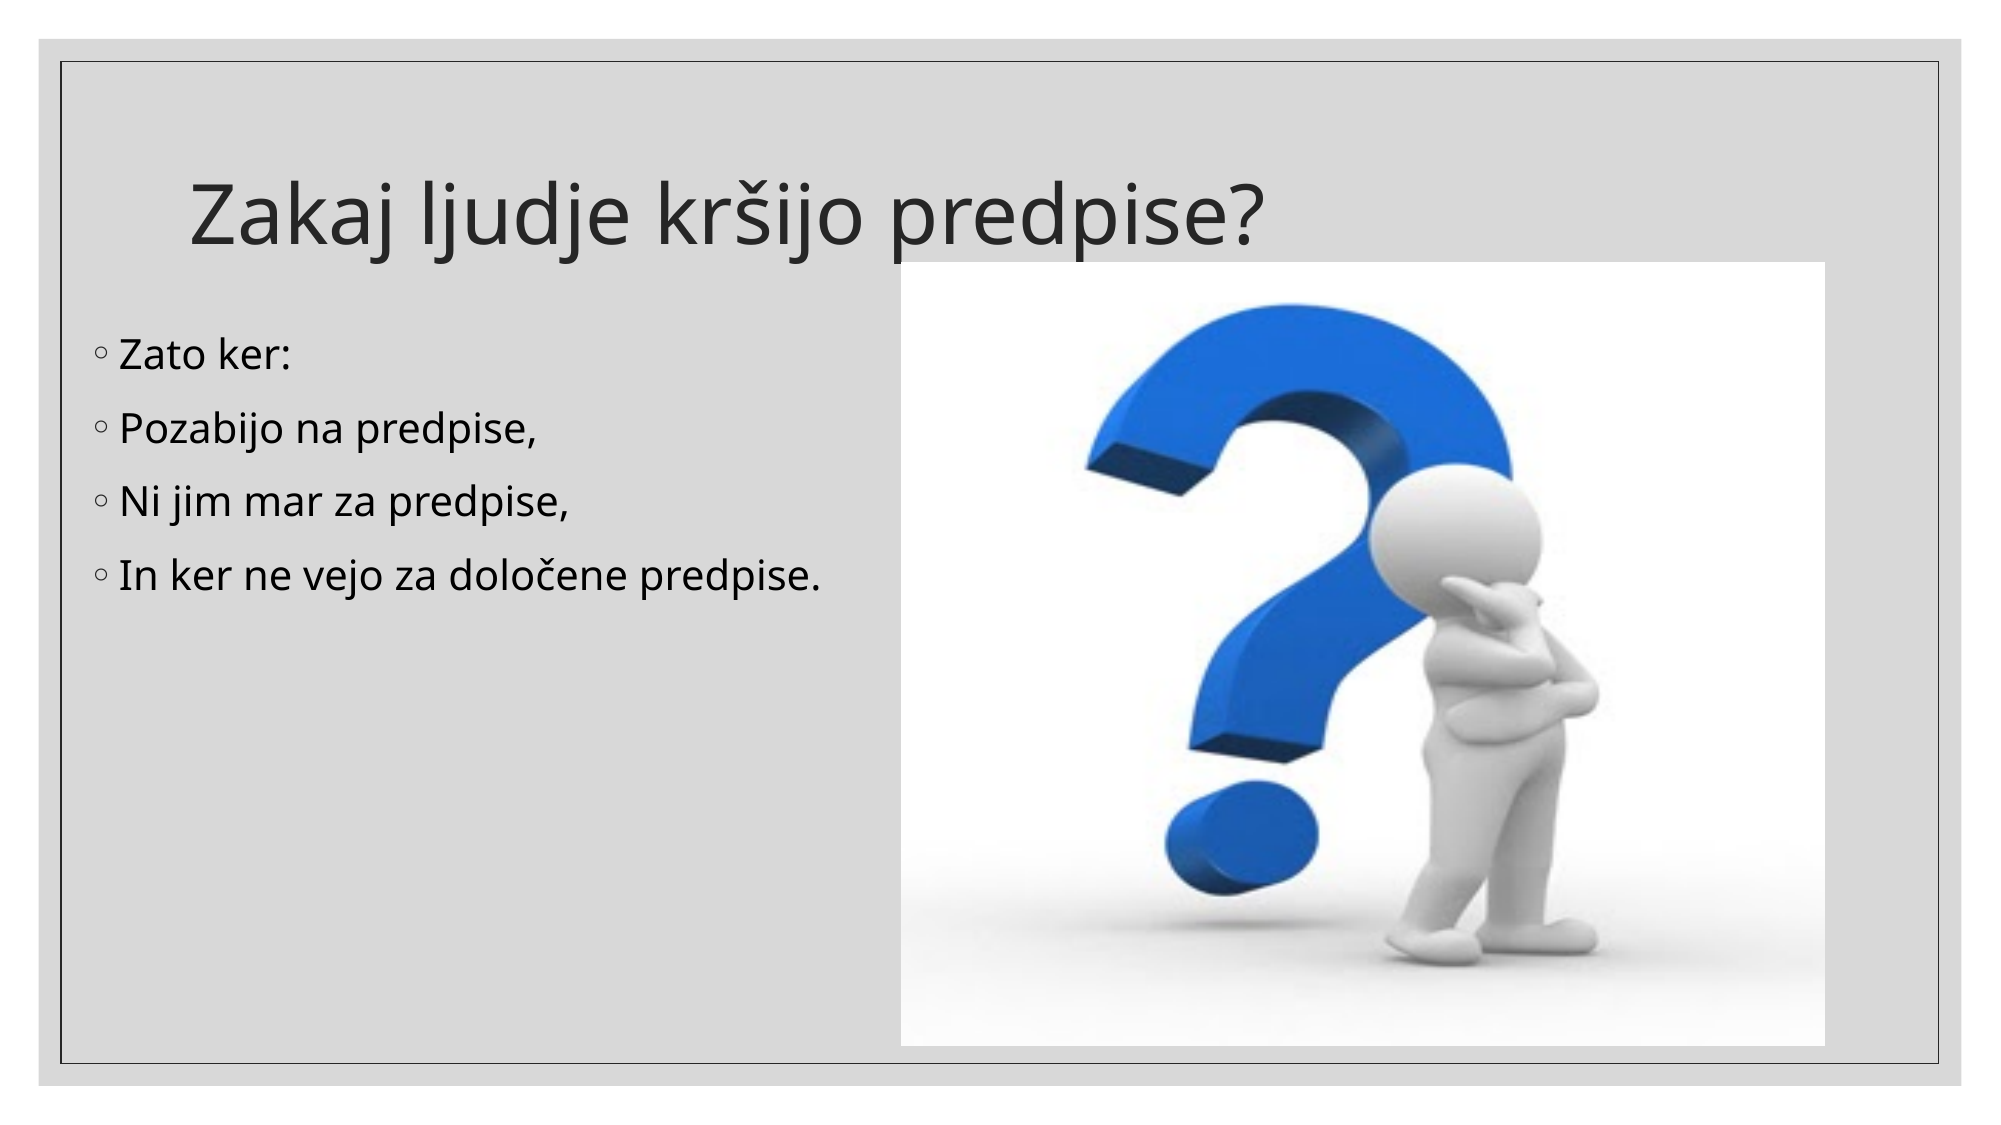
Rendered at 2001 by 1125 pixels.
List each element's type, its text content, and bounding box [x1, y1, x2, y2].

picture [901, 262, 1825, 1046]
list Zato ker: Pozabijo na predpise, Ni jim mar za predpise, In ker ne vejo za določene predpise. [73, 314, 895, 947]
title Zakaj ljudje kršijo predpise? [174, 105, 1825, 314]
